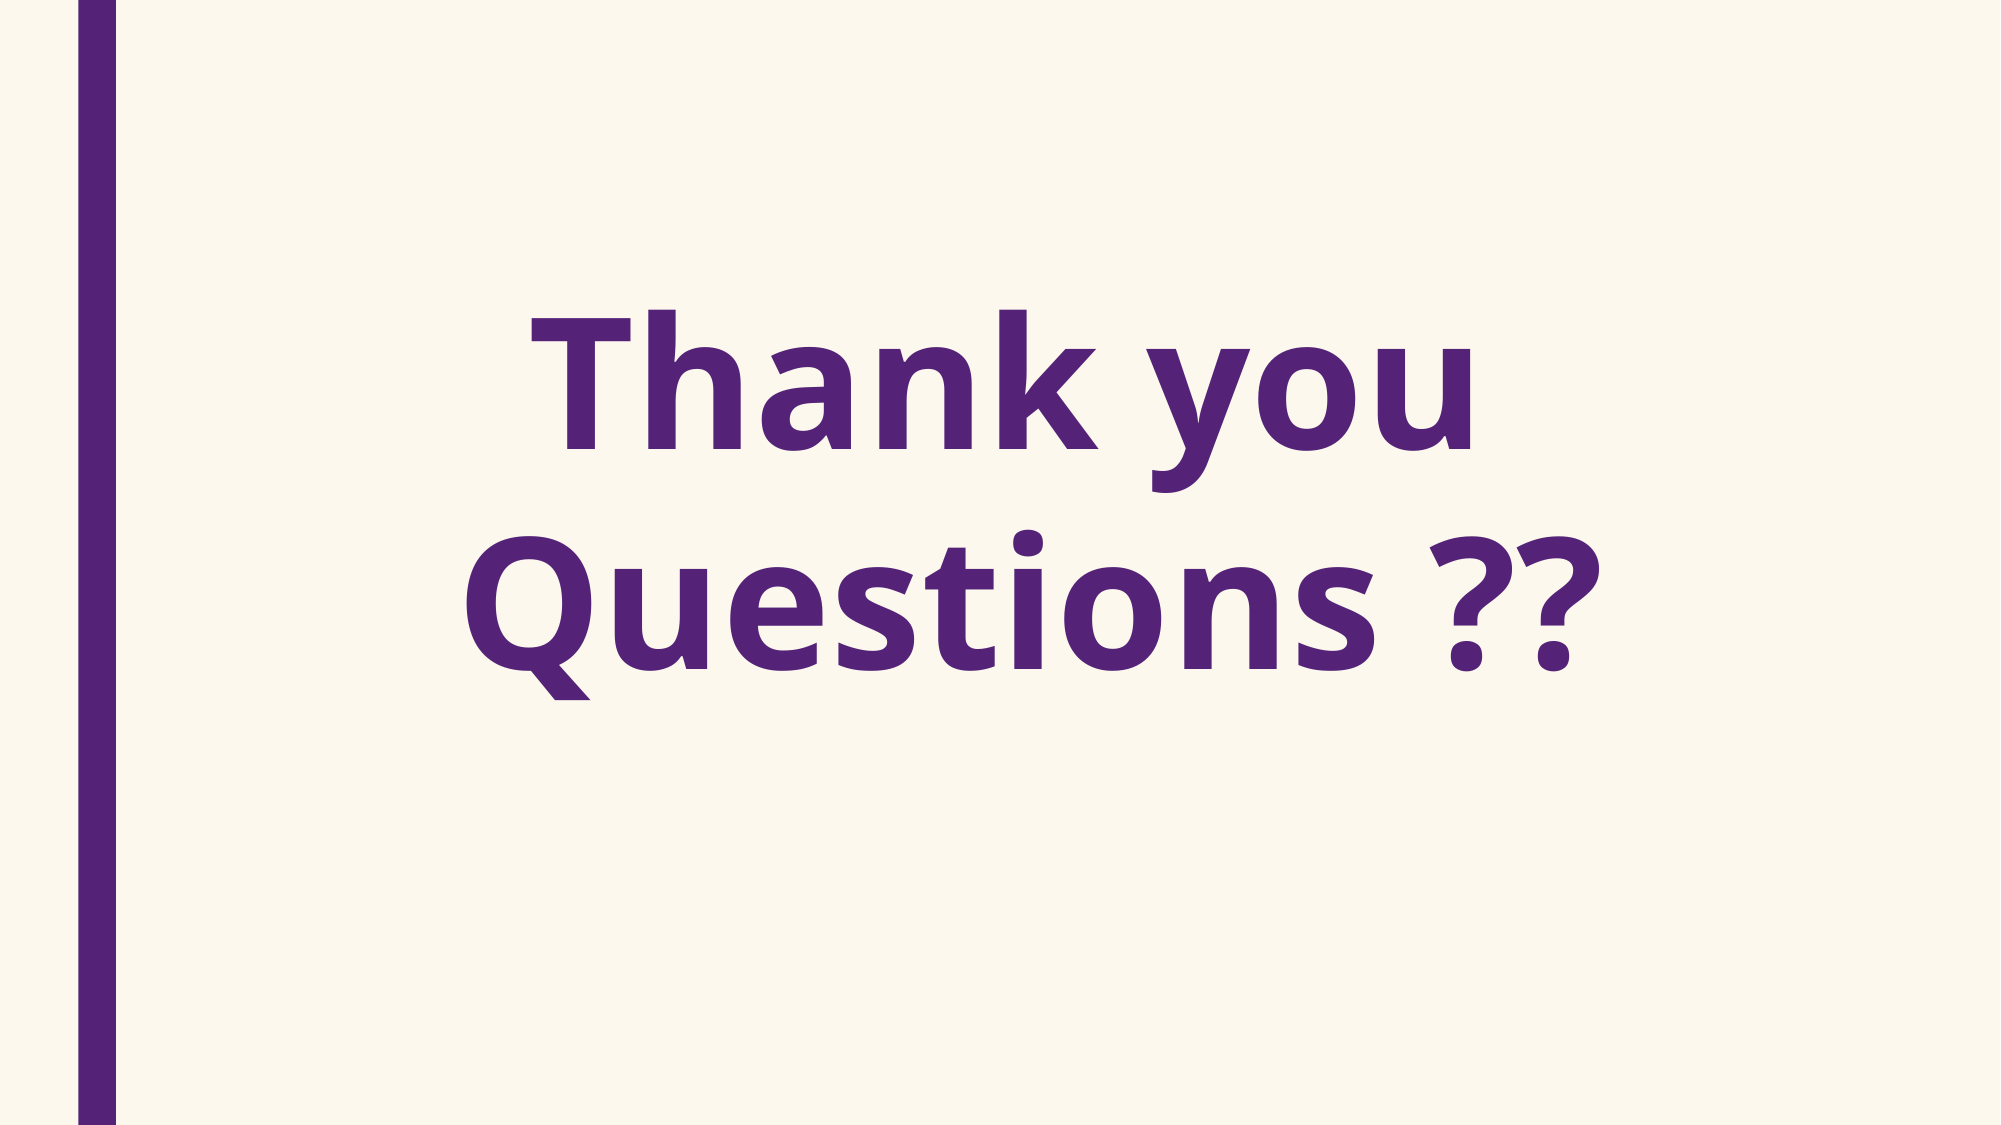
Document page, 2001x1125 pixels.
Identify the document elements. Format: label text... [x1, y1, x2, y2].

text_box Thank you Questions ?? [385, 258, 1676, 714]
